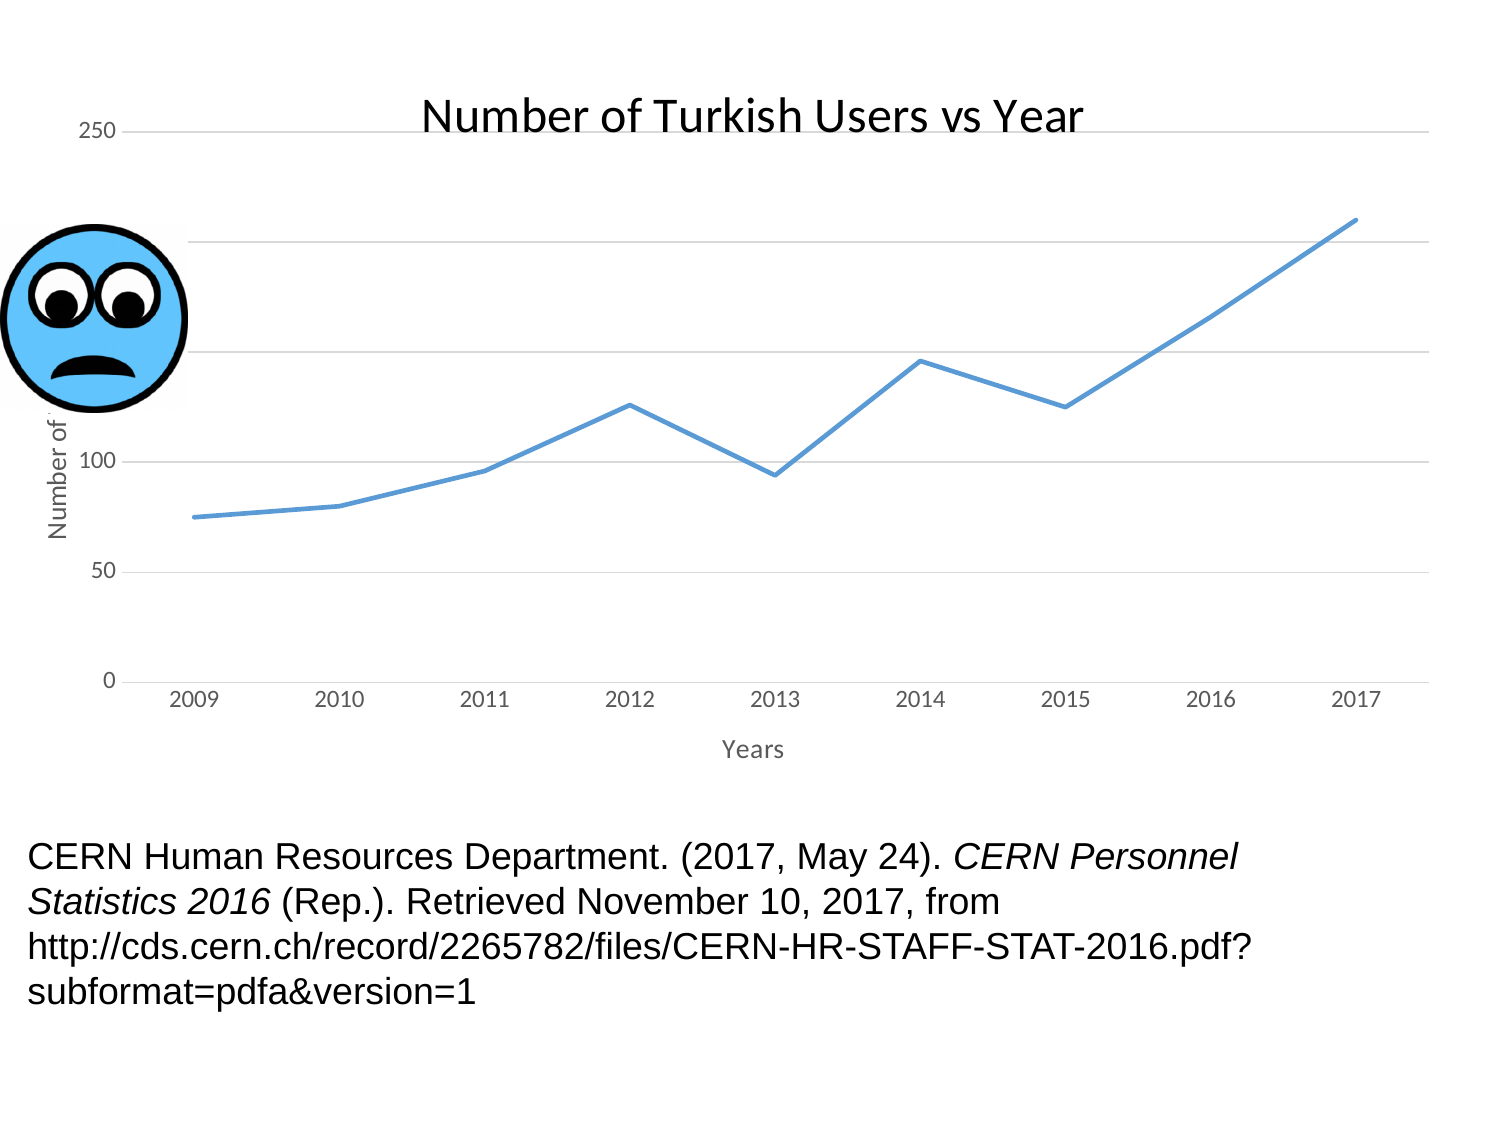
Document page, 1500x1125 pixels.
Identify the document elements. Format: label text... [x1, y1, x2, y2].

picture [0, 224, 188, 413]
text_box CERN Human Resources Department. (2017, May 24). CERN Personnel Statistics 2016 (Rep.). Retrieved November 10, 2017, from http://cds.cern.ch/record/2265782/files/CERN-HR-STAFF-STAT-2016.pdf?subformat=pdfa&version=1 [12, 824, 1369, 1020]
chart [32, 56, 1475, 807]
